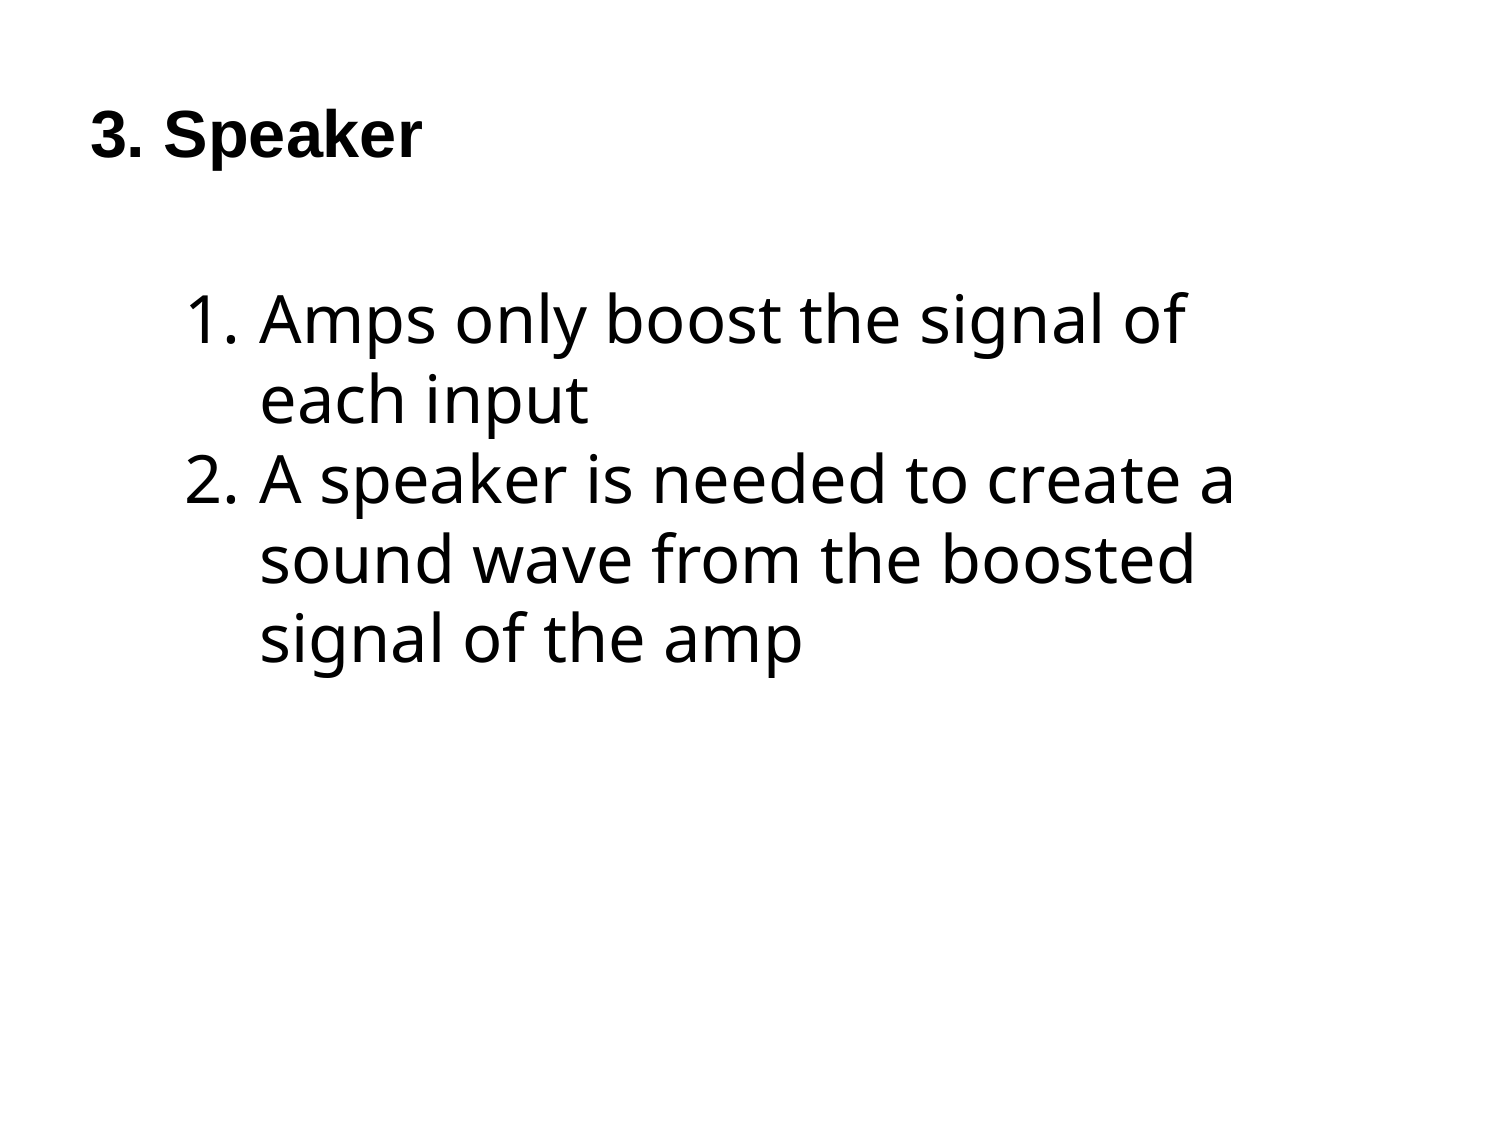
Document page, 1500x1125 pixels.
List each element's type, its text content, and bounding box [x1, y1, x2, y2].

text_box Amps only boost the signal of each input A speaker is needed to create a sound wave from the boosted signal of the amp [169, 269, 1359, 684]
text_box 3. Speaker [75, 71, 1401, 269]
